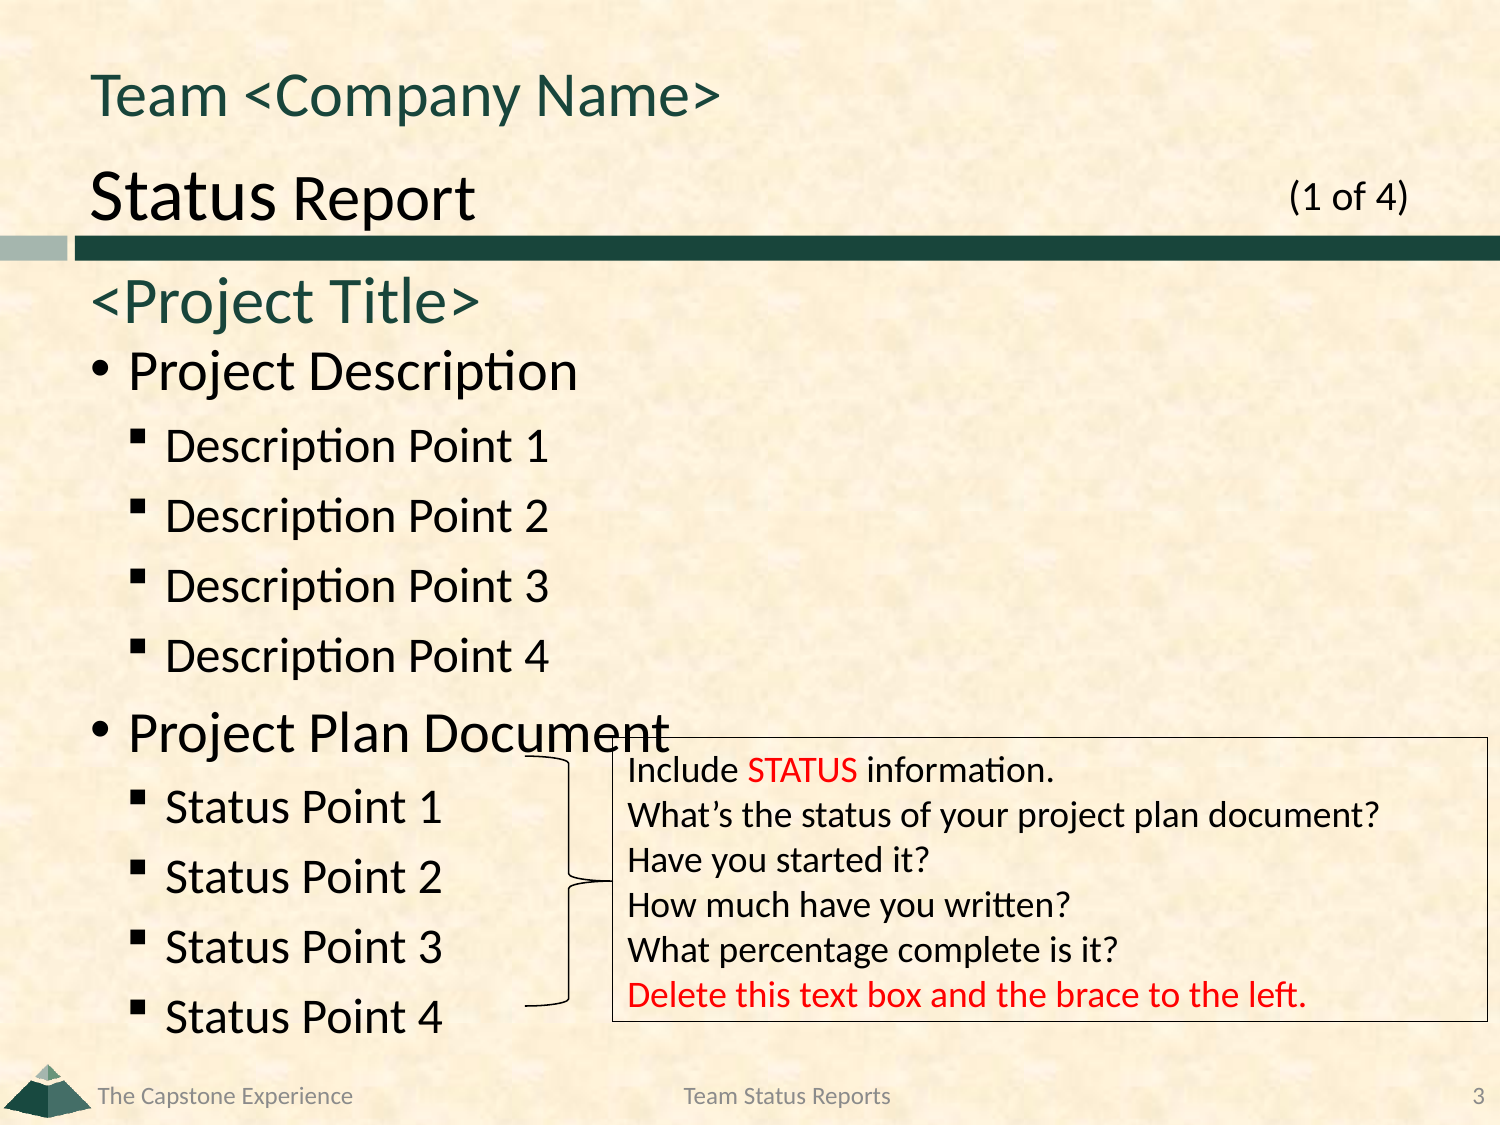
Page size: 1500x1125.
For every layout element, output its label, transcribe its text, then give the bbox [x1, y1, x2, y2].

list Project Description Description Point 1 Description Point 2 Description Point 3 Description Point 4 Project Plan Document Status Point 1 Status Point 2 Status Point 3 Status Point 4 [75, 325, 1425, 1063]
title Team <Company Name> [75, 45, 1425, 138]
text_box Include STATUS information. What’s the status of your project plan document? Have you started it? How much have you written? What percentage complete is it? Delete this text box and the brace to the left. [612, 737, 1488, 1022]
picture [0, 0, 1500, 1125]
list (1 of 4) [1125, 137, 1425, 244]
slide_number 3 [1149, 1065, 1500, 1125]
footer Team Status Reports [425, 1065, 1149, 1125]
list <Project Title> [75, 261, 1425, 325]
text_box [524, 755, 612, 1007]
slide_number The Capstone Experience [75, 1065, 425, 1125]
